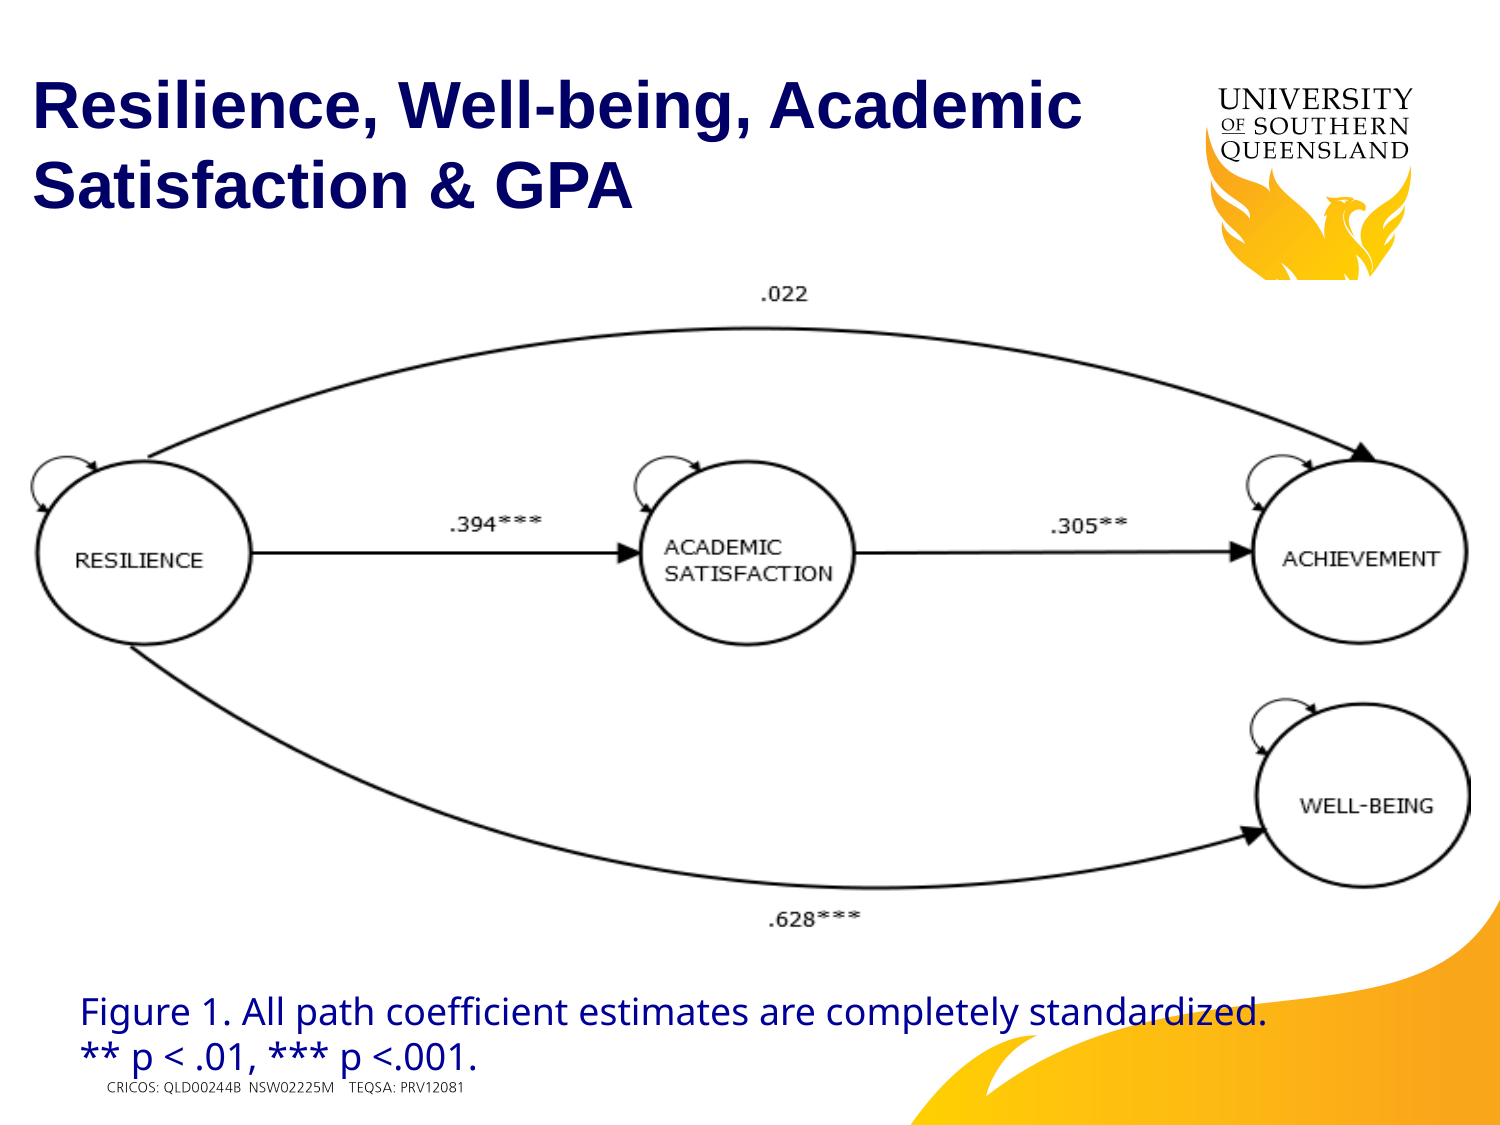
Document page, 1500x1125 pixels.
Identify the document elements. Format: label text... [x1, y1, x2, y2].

picture [0, 0, 1500, 1125]
text_box Figure 1. All path coefficient estimates are completely standardized. ** p < .01, *** p <.001. [64, 980, 1483, 1086]
title Resilience, Well-being, Academic Satisfaction & GPA [17, 54, 1294, 214]
